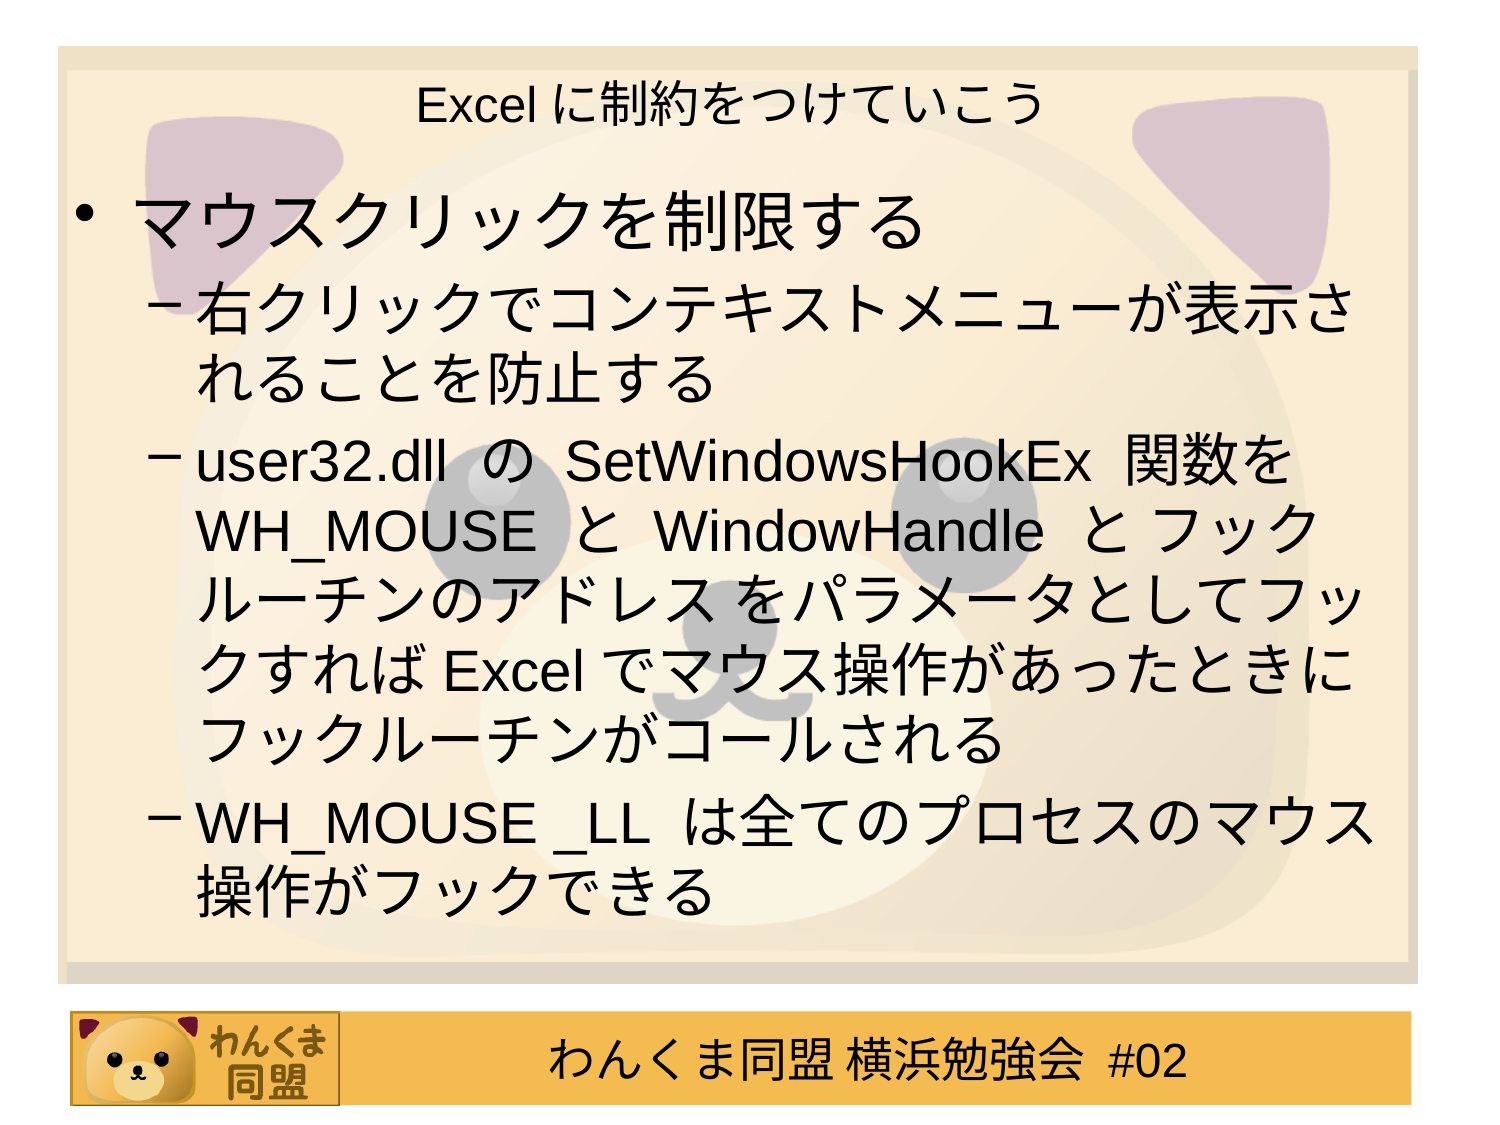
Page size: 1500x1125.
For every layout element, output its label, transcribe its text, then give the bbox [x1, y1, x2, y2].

list マウスクリックを制限する 右クリックでコンテキストメニューが表示されることを防止する user32.dll の SetWindowsHookEx 関数を WH_MOUSE と WindowHandle と フックルーチンのアドレス をパラメータとしてフックすればExcelでマウス操作があったときにフックルーチンがコールされる WH_MOUSE _LL は全てのプロセスのマウス操作がフックできる [58, 172, 1407, 985]
title Excelに制約をつけていこう [58, 44, 1407, 162]
picture [58, 46, 1418, 984]
picture [70, 1011, 340, 1106]
